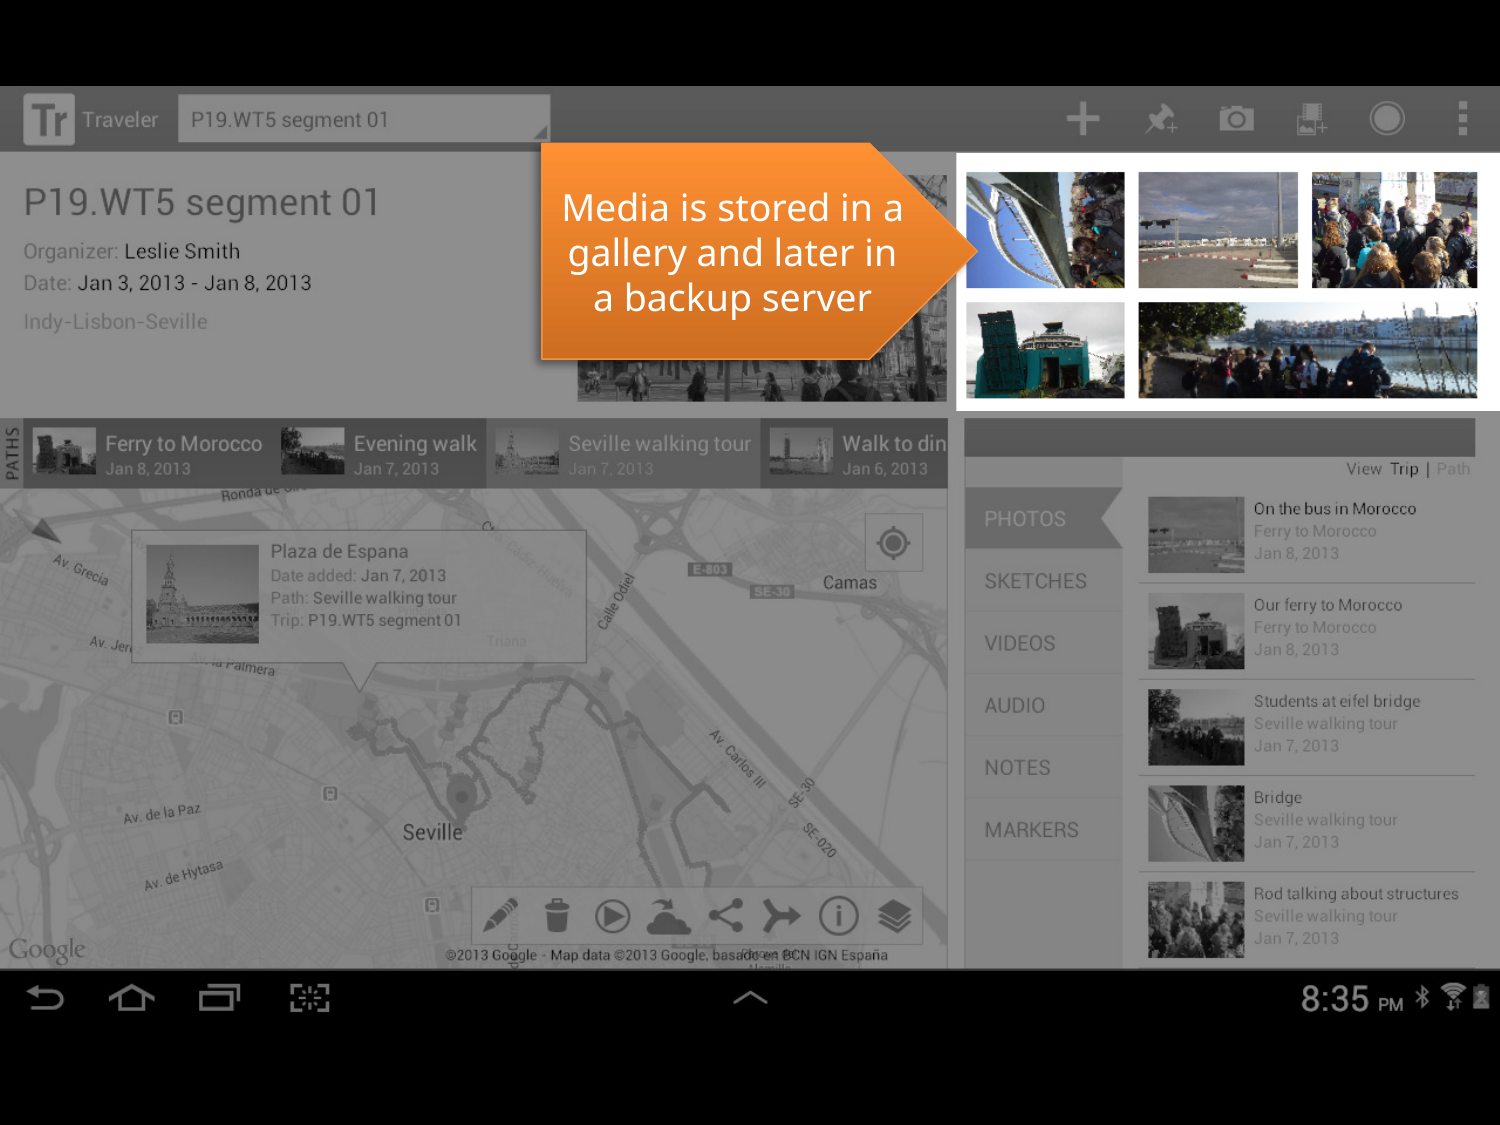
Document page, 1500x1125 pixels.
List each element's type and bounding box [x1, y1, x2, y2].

picture [0, 86, 1500, 1025]
